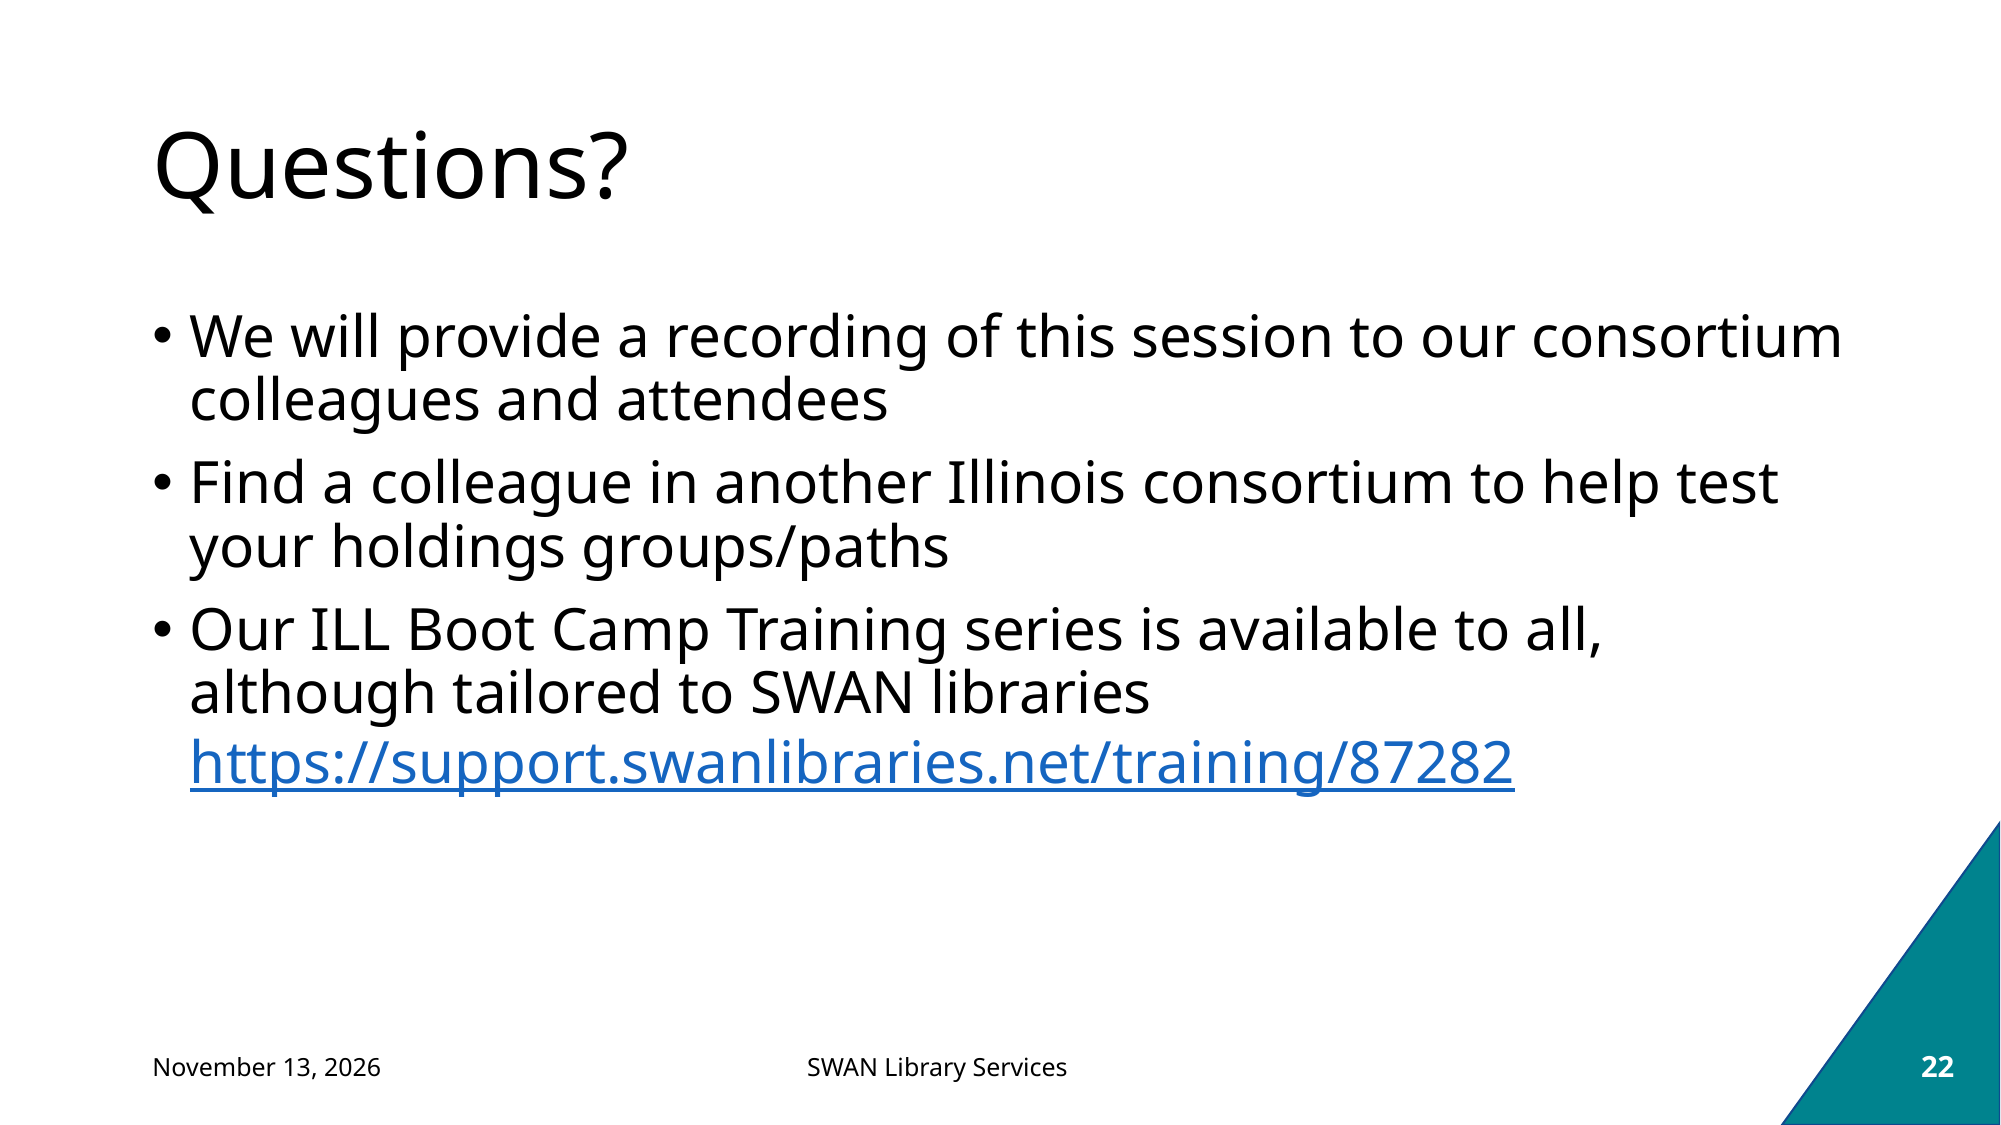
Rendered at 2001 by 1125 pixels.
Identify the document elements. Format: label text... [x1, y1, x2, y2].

list We will provide a recording of this session to our consortium colleagues and attendees Find a colleague in another Illinois consortium to help test your holdings groups/paths Our ILL Boot Camp Training series is available to all, although tailored to SWAN libraries https://support.swanlibraries.net/training/87282 [137, 299, 1863, 1014]
footer SWAN Library Services [600, 1038, 1275, 1099]
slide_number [137, 1038, 588, 1099]
slide_number 22 [1894, 1038, 1982, 1099]
title Questions? [137, 59, 1863, 278]
